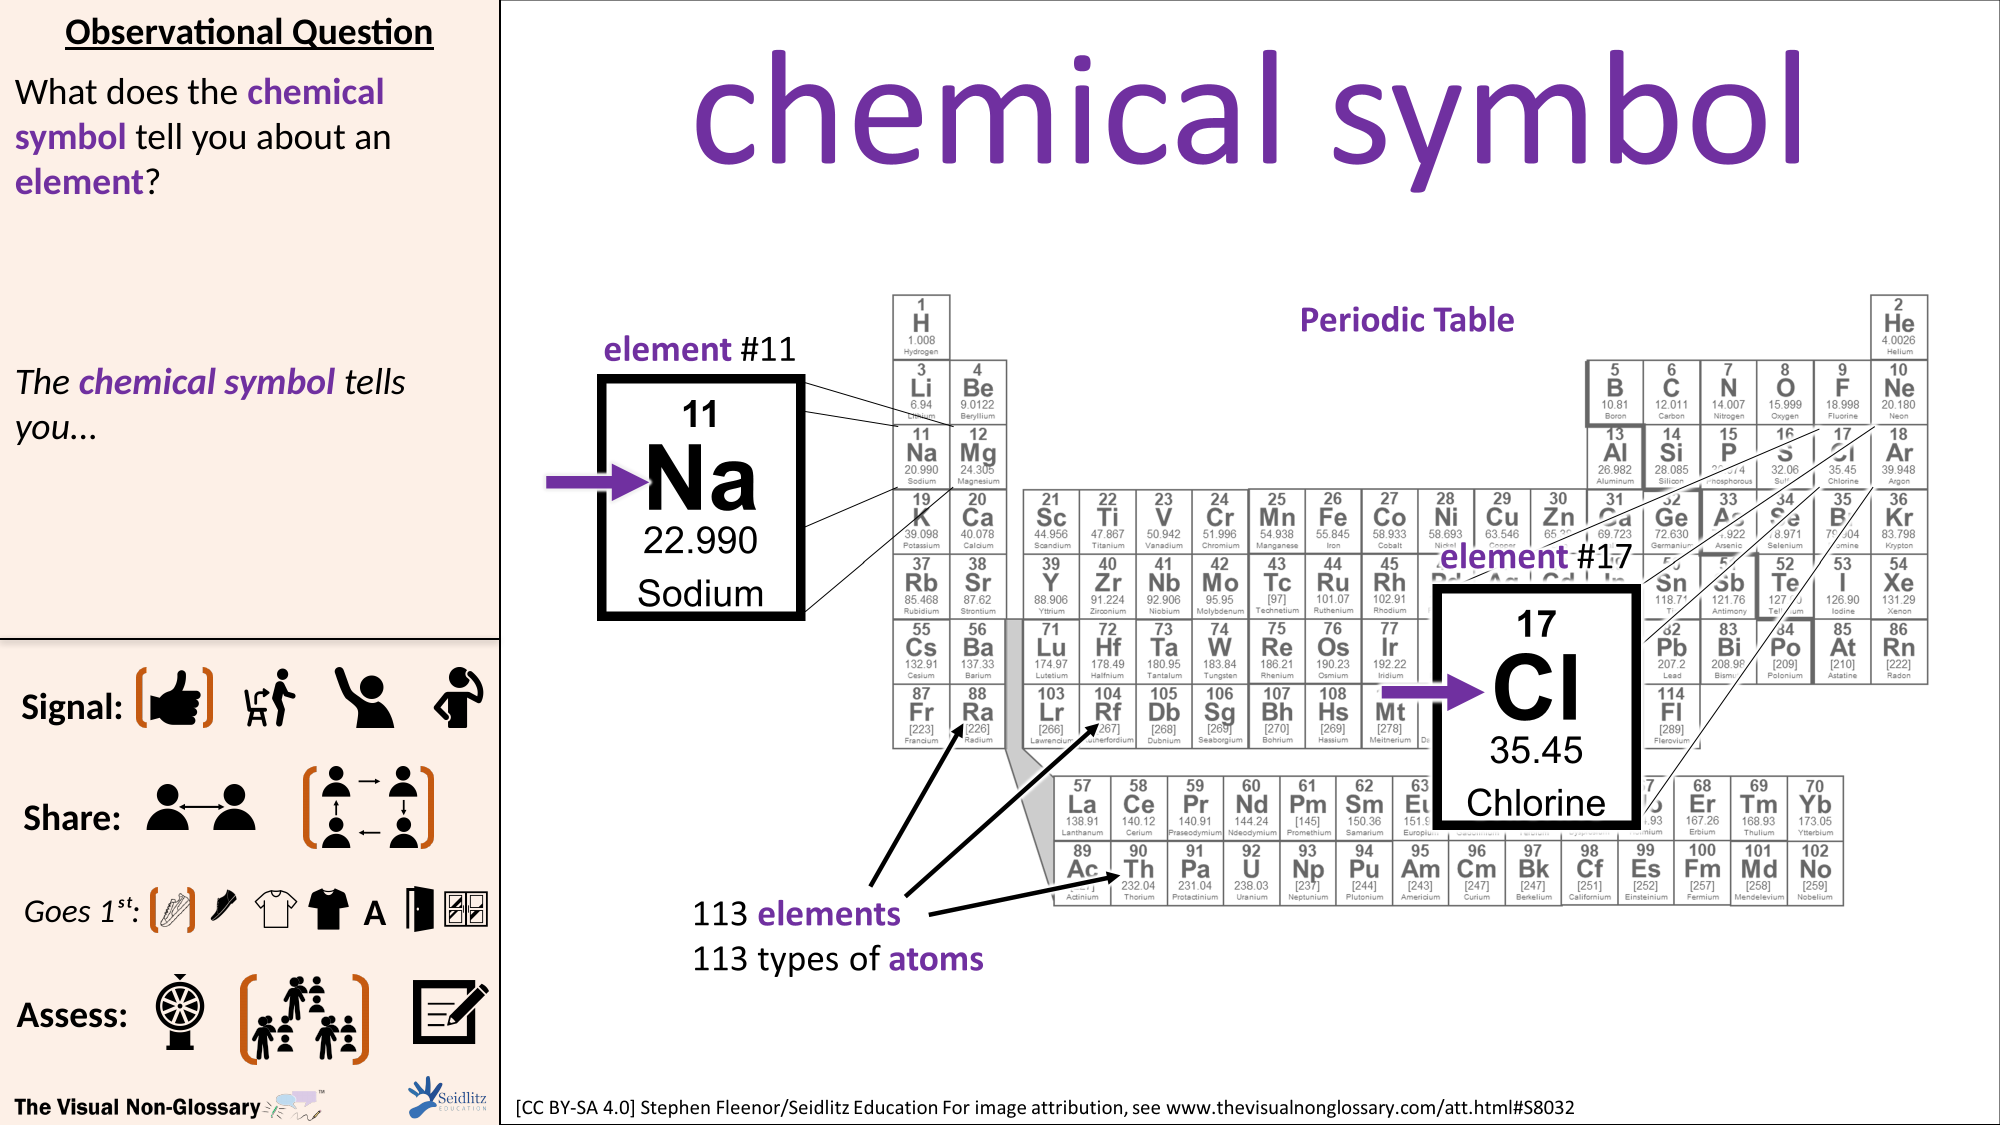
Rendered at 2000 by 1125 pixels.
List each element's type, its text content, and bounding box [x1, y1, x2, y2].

picture [136, 667, 214, 728]
text_box Goes 1ˢᵗ: [9, 881, 156, 937]
picture [428, 667, 490, 728]
picture [149, 886, 196, 934]
picture [0, 1084, 328, 1125]
text_box What does the chemical symbol tell you about an element? [0, 59, 494, 210]
text_box A [348, 880, 402, 941]
picture [403, 1073, 495, 1125]
picture [499, 0, 2000, 1125]
picture [145, 784, 257, 830]
text_box The chemical symbol tells you... [0, 349, 494, 455]
picture [142, 974, 218, 1051]
picture [239, 667, 301, 728]
text_box Share: [8, 785, 137, 846]
picture [253, 886, 299, 932]
picture [397, 886, 490, 932]
picture [239, 974, 370, 1066]
picture [302, 766, 434, 850]
picture [413, 974, 490, 1051]
text_box Signal: [6, 674, 136, 735]
picture [334, 667, 395, 728]
text_box Assess: [1, 982, 137, 1043]
text_box Observational Question [50, 0, 449, 59]
picture [202, 886, 241, 925]
picture [305, 886, 352, 932]
